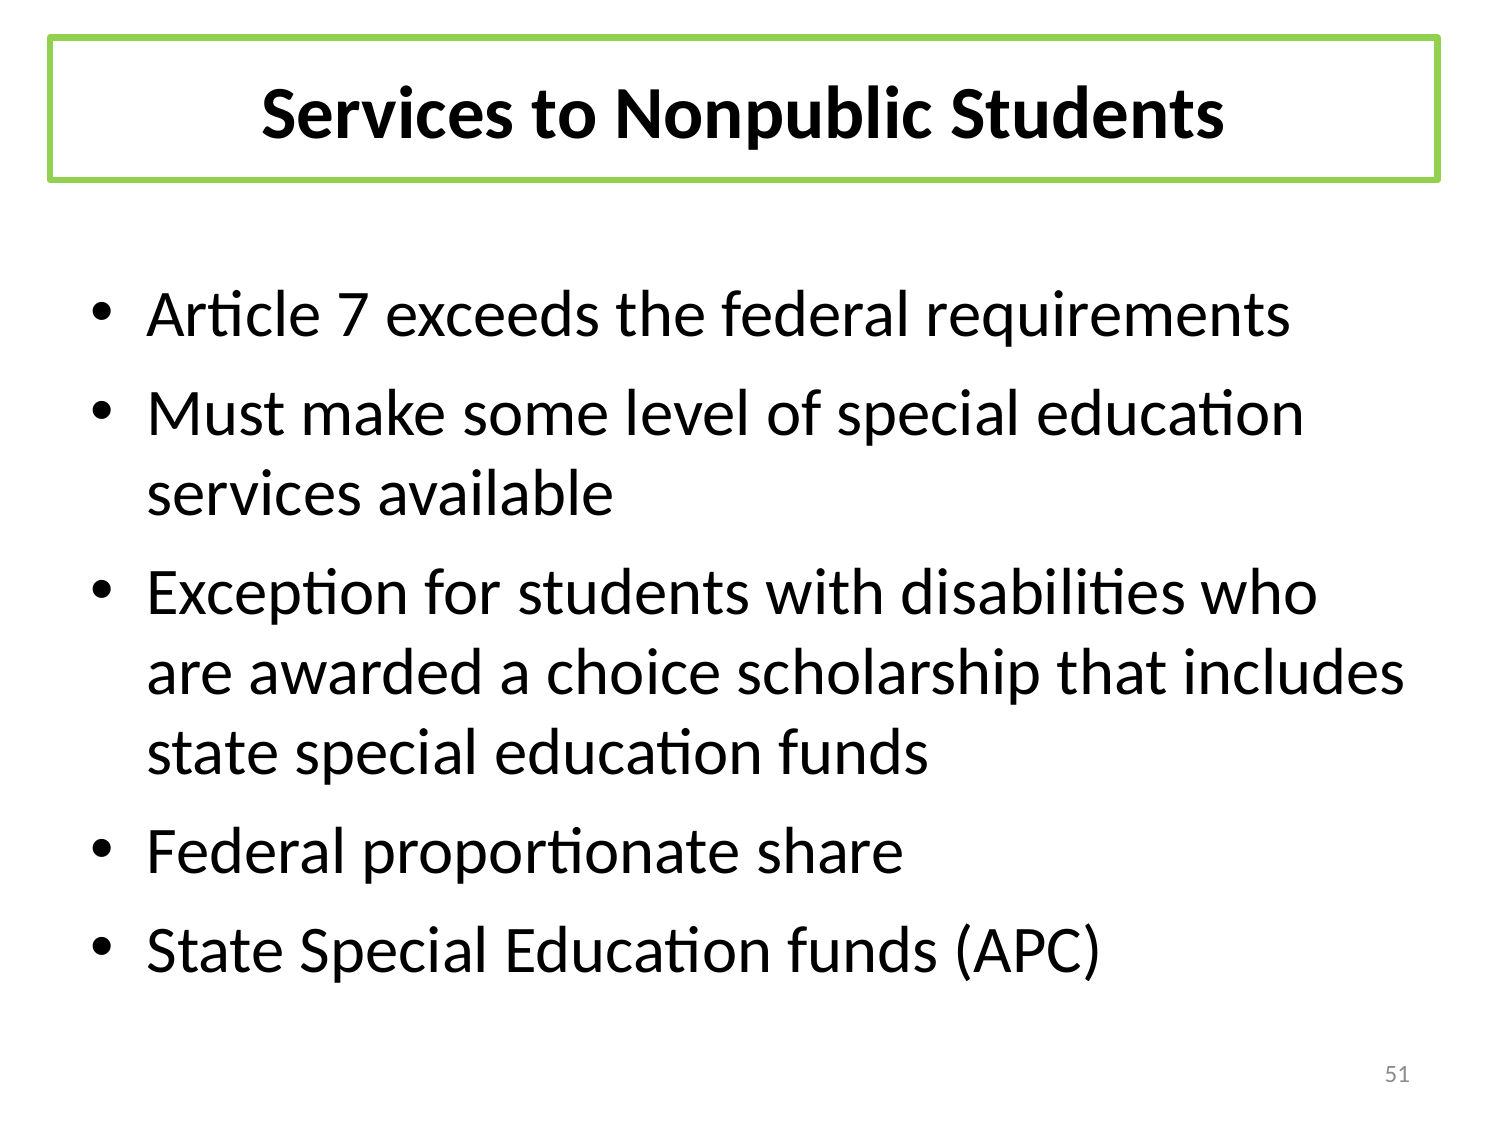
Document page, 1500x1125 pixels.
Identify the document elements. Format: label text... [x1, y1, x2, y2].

slide_number 51 [1074, 1042, 1425, 1103]
title Services to Nonpublic Students [50, 37, 1438, 180]
list Article 7 exceeds the federal requirements Must make some level of special education services available Exception for students with disabilities who are awarded a choice scholarship that includes state special education funds Federal proportionate share State Special Education funds (APC) [75, 262, 1425, 1050]
